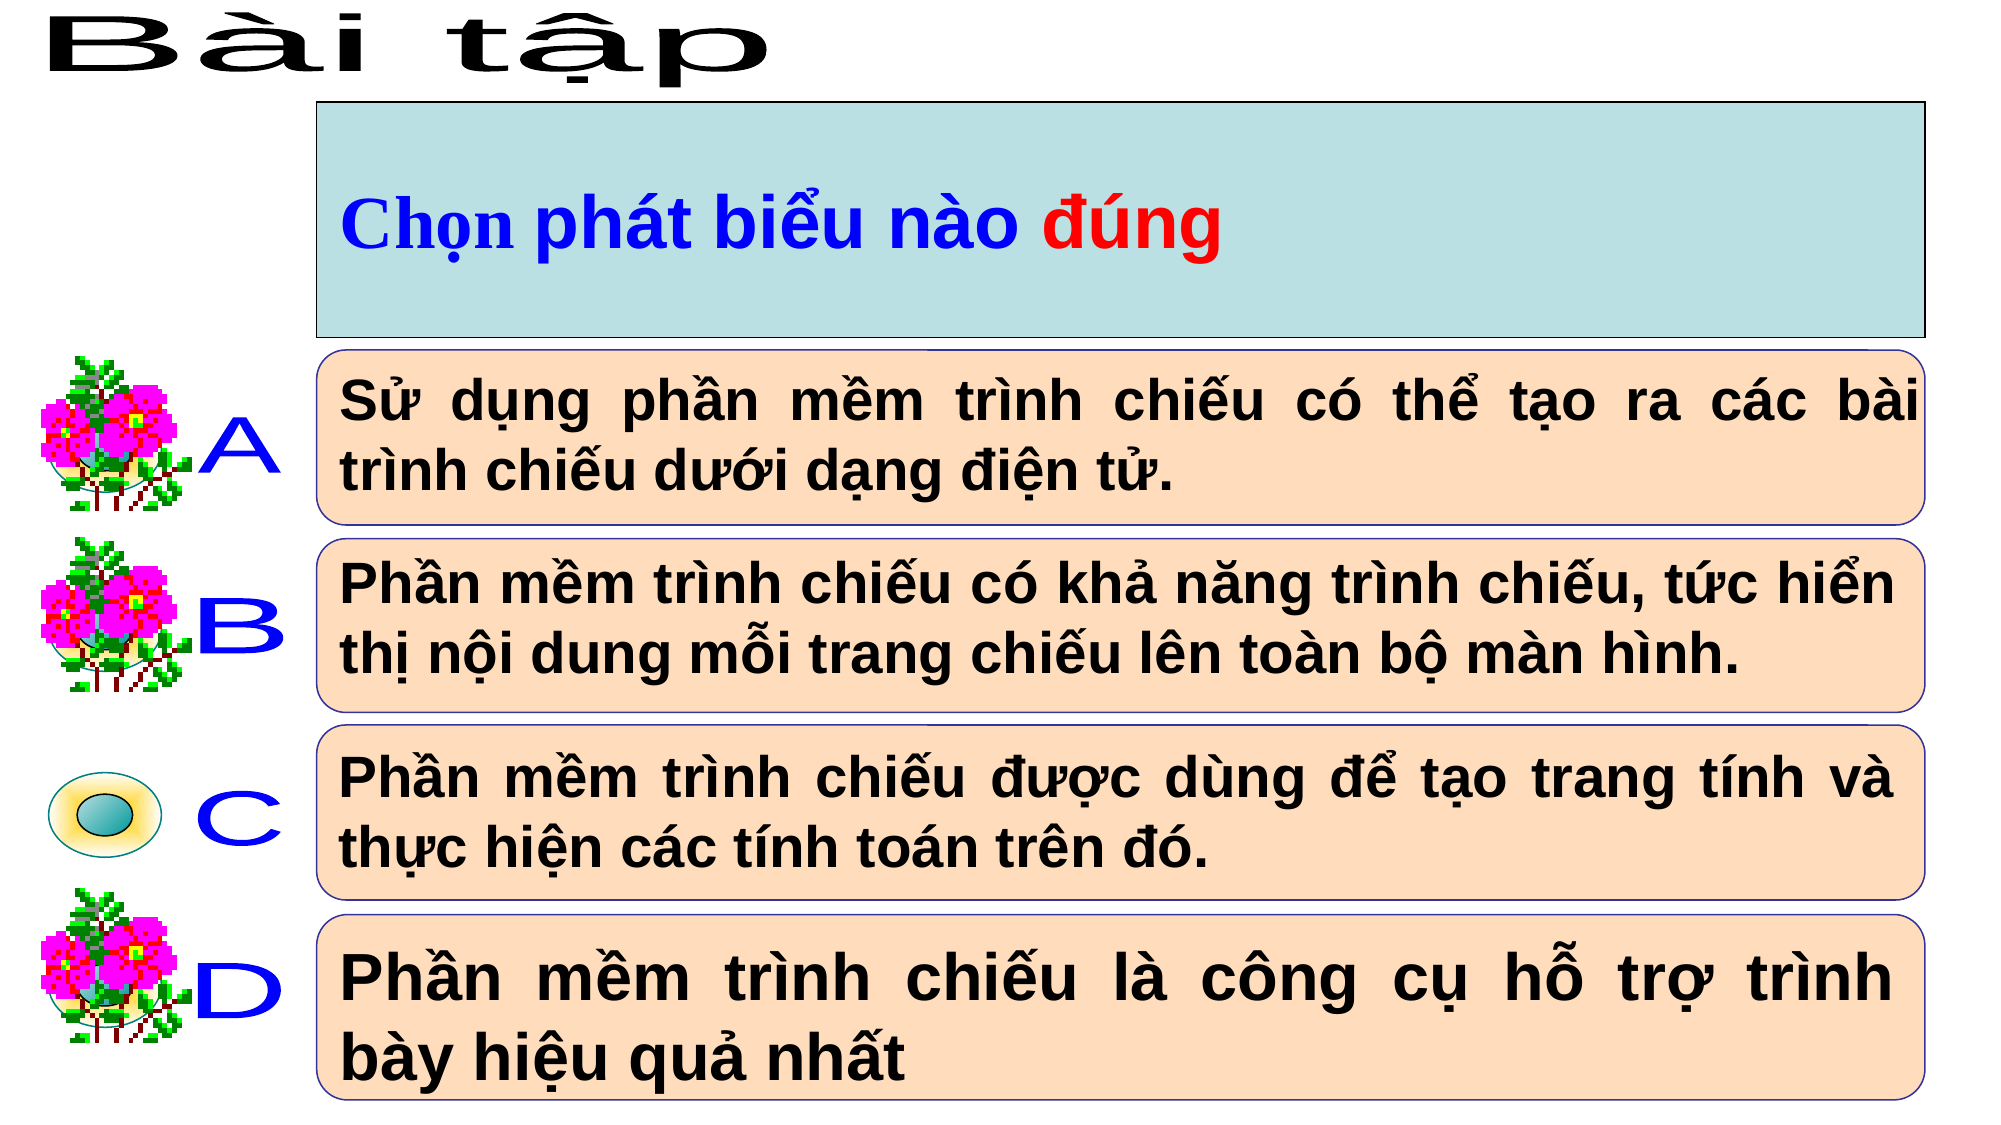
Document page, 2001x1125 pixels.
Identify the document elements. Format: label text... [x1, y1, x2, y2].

text_box Chọn phát biểu nào đúng [325, 165, 1913, 271]
text_box Phần mềm trình chiếu có khả năng trình chiếu, tức hiển thị nội dung mỗi trang chiếu lên toàn bộ màn hình. [325, 537, 1913, 693]
text_box Phần mềm trình chiếu là công cụ hỗ trợ trình bày hiệu quả nhất [324, 926, 1911, 1101]
picture [37, 356, 192, 512]
picture [37, 888, 192, 1043]
picture [37, 537, 192, 692]
text_box Phần mềm trình chiếu được dùng để tạo trang tính và thực hiện các tính toán trên đó. [323, 731, 1911, 887]
text_box Sử dụng phần mềm trình chiếu có thể tạo ra các bài trình chiếu dưới dạng điện tử. [324, 354, 1938, 510]
